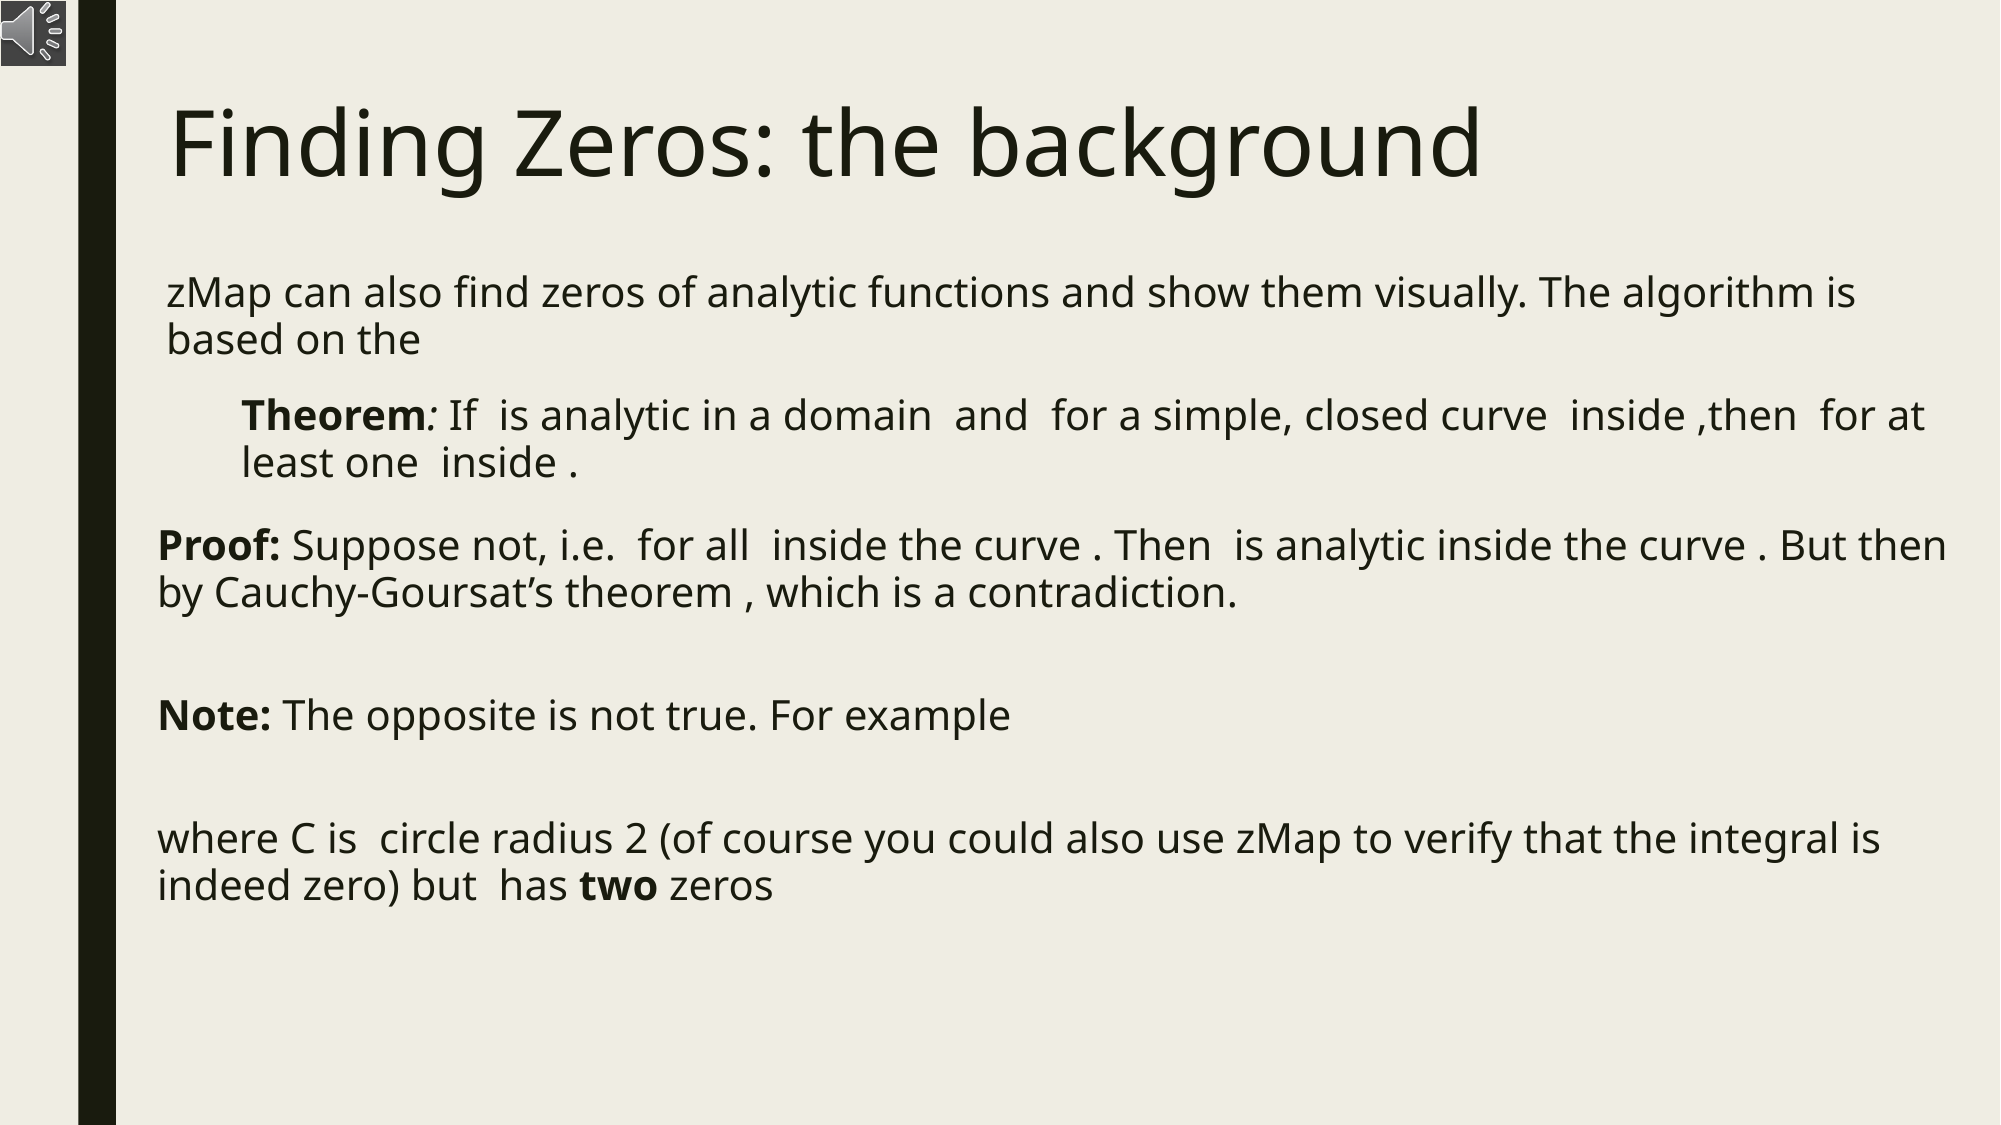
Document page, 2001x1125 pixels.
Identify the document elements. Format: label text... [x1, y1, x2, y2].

picture [0, 0, 67, 67]
title Finding Zeros: the background [153, 90, 1729, 207]
